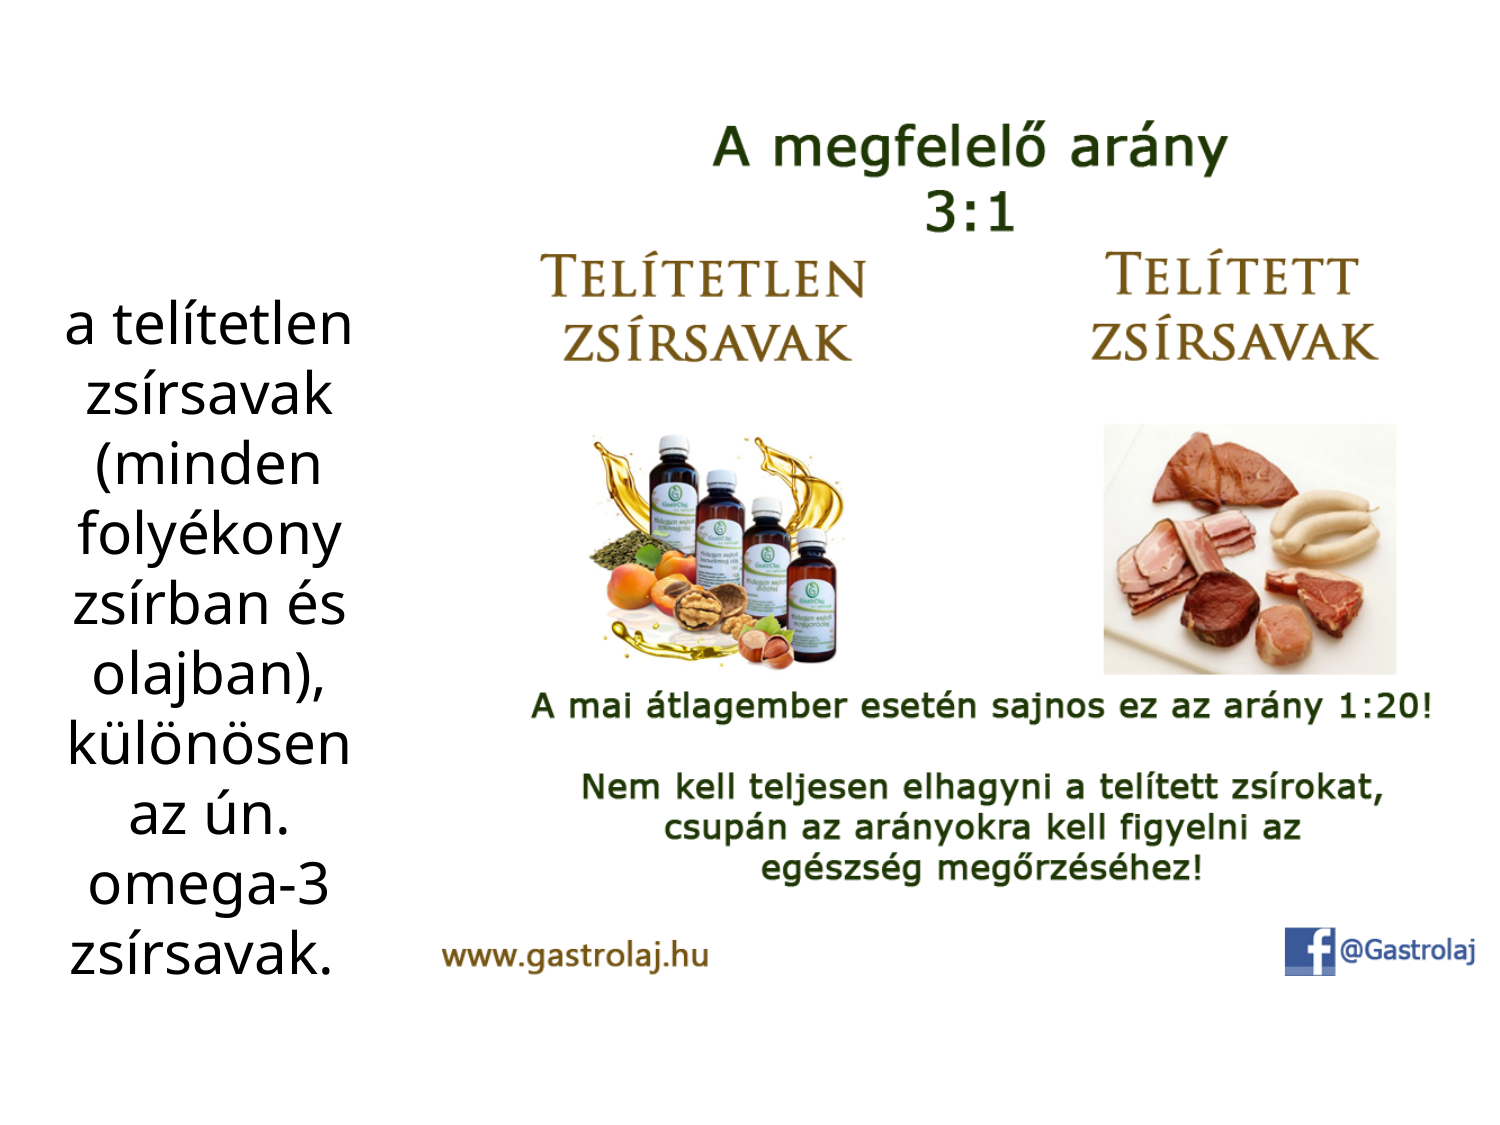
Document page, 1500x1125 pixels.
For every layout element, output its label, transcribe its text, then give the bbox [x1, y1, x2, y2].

picture [442, 89, 1500, 977]
text_box a telítetlen zsírsavak (minden folyékony zsírban és olajban), különösen az ún. omega-3 zsírsavak. [29, 278, 390, 994]
